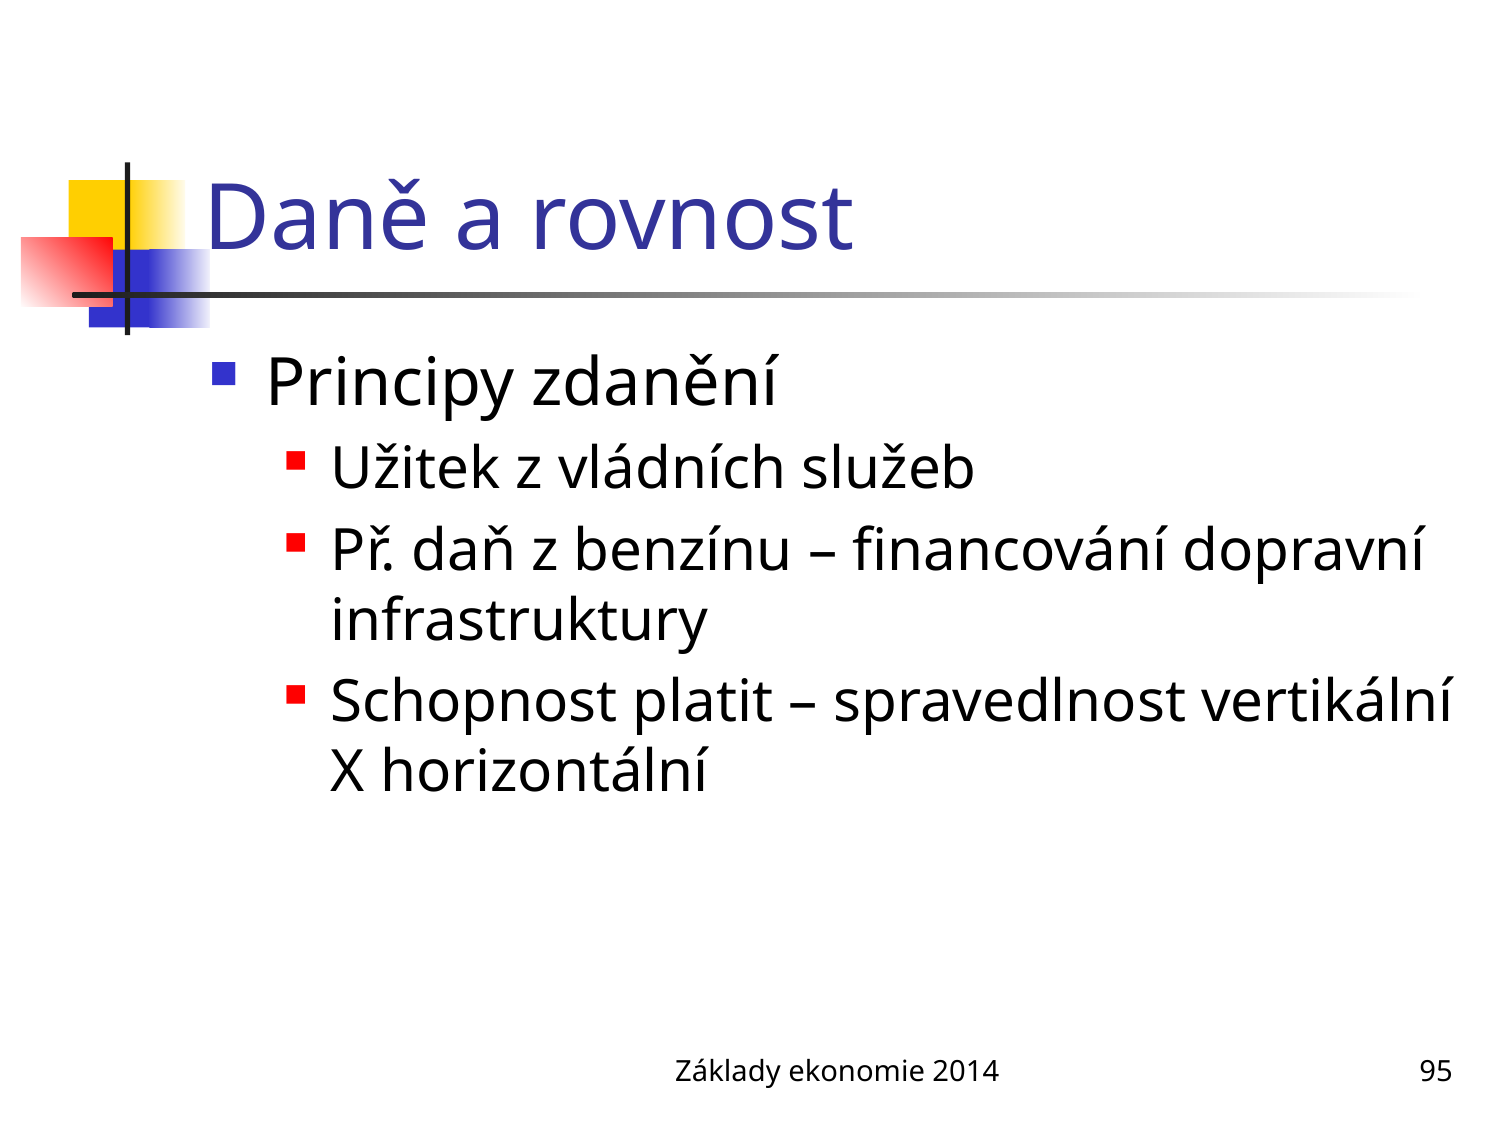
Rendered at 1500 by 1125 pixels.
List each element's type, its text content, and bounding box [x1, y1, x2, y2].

title Daně a rovnost [188, 35, 1468, 275]
slide_number 95 [1155, 1024, 1468, 1100]
footer Základy ekonomie 2014 [600, 1024, 1075, 1100]
list Principy zdanění Užitek z vládních služeb Př. daň z benzínu – financování dopravní infrastruktury Schopnost platit – spravedlnost vertikální X horizontální [193, 331, 1469, 1006]
